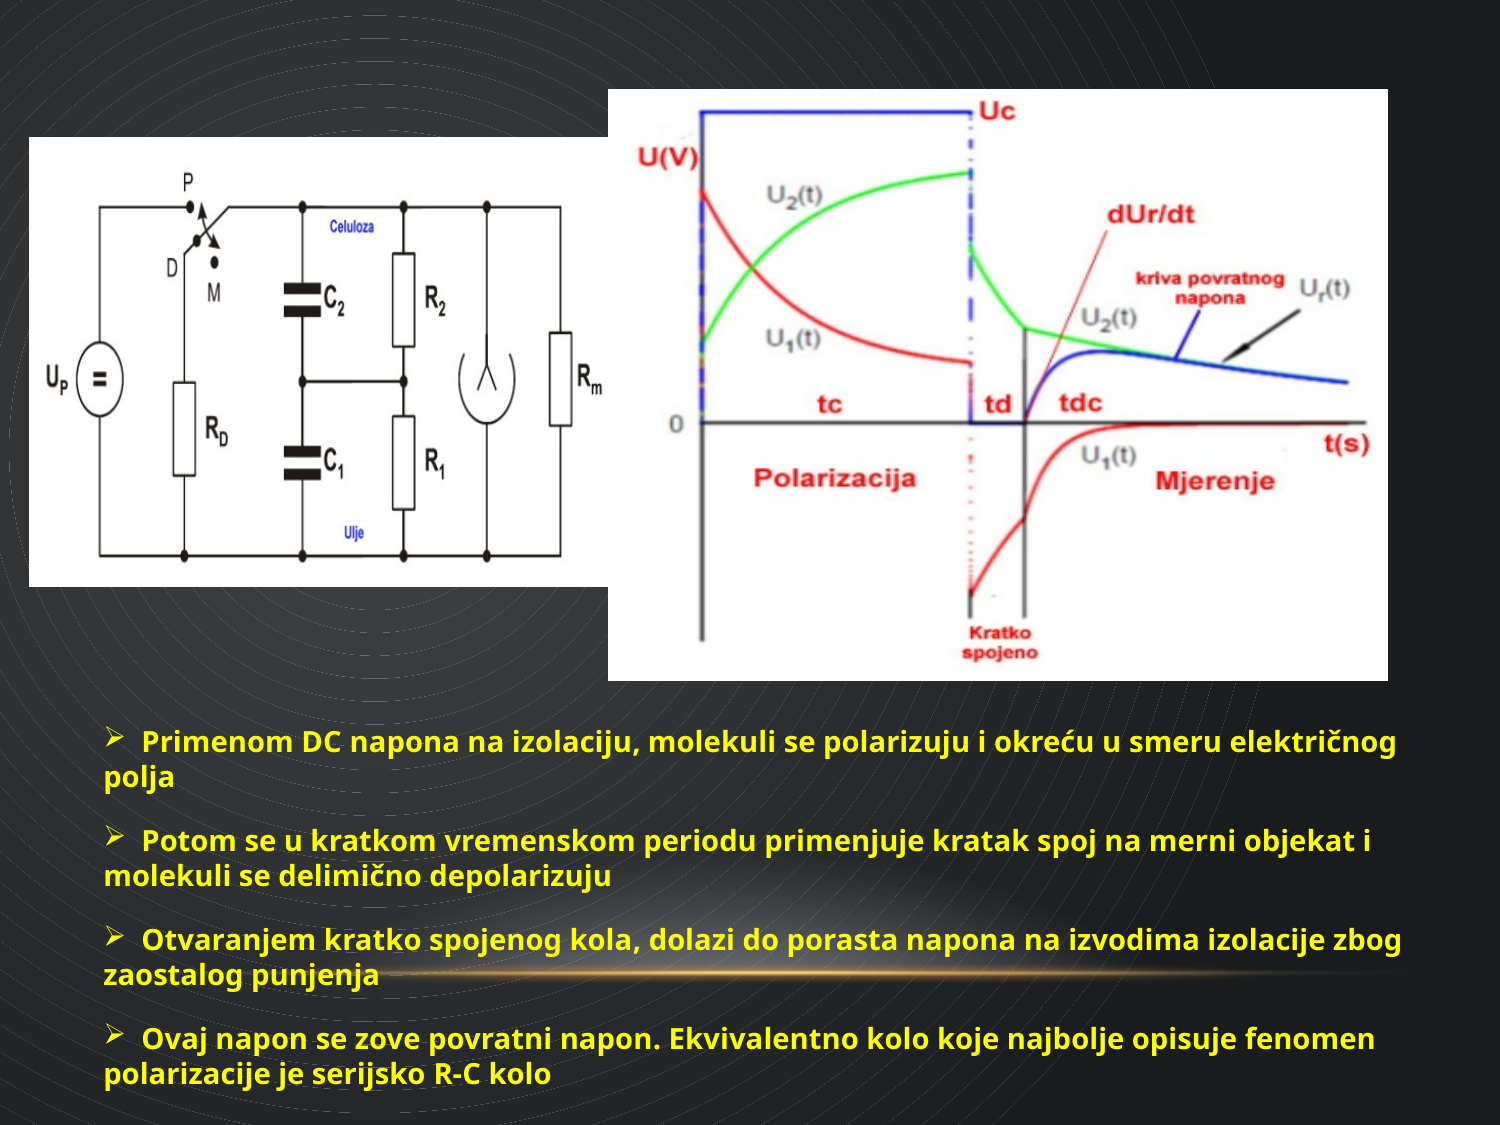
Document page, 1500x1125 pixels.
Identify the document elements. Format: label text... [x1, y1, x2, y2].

picture [0, 0, 1500, 1125]
text_box Primenom DC napona na izolaciju, molekuli se polarizuju i okreću u smeru električnog polja Potom se u kratkom vremenskom periodu primenjuje kratak spoj na merni objekat i molekuli se delimično depolarizuju Otvaranjem kratko spojenog kola, dolazi do porasta napona na izvodima izolacije zbog zaostalog punjenja Ovaj napon se zove povratni napon. Ekvivalentno kolo koje najbolje opisuje fenomen polarizacije je serijsko R-C kolo [88, 715, 1424, 1098]
